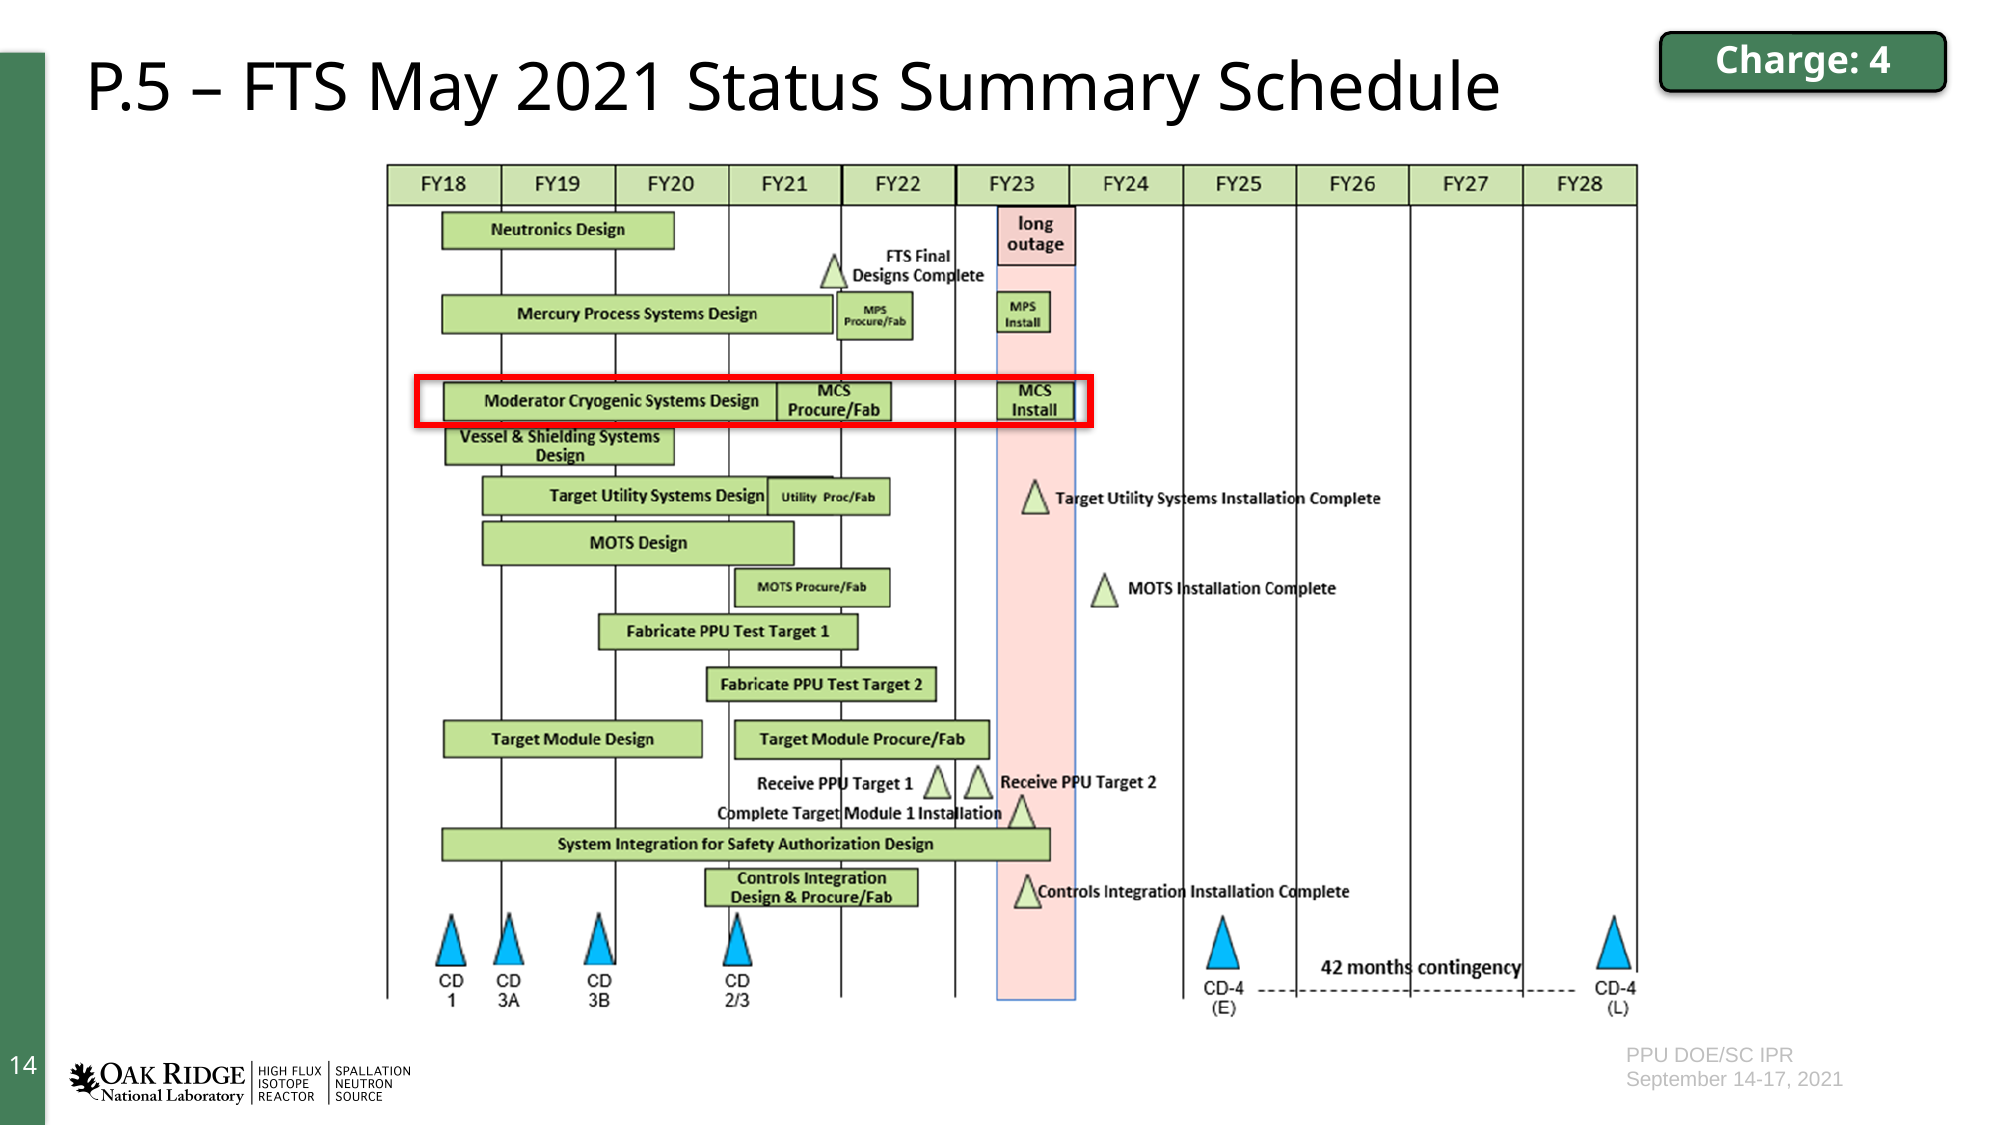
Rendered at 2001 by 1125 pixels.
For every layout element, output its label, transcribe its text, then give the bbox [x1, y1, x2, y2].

title P.5 – FTS May 2021 Status Summary Schedule [70, 44, 1946, 134]
text_box Charge: 4 [1660, 32, 1946, 92]
picture [379, 155, 1643, 1035]
picture [66, 1058, 413, 1108]
